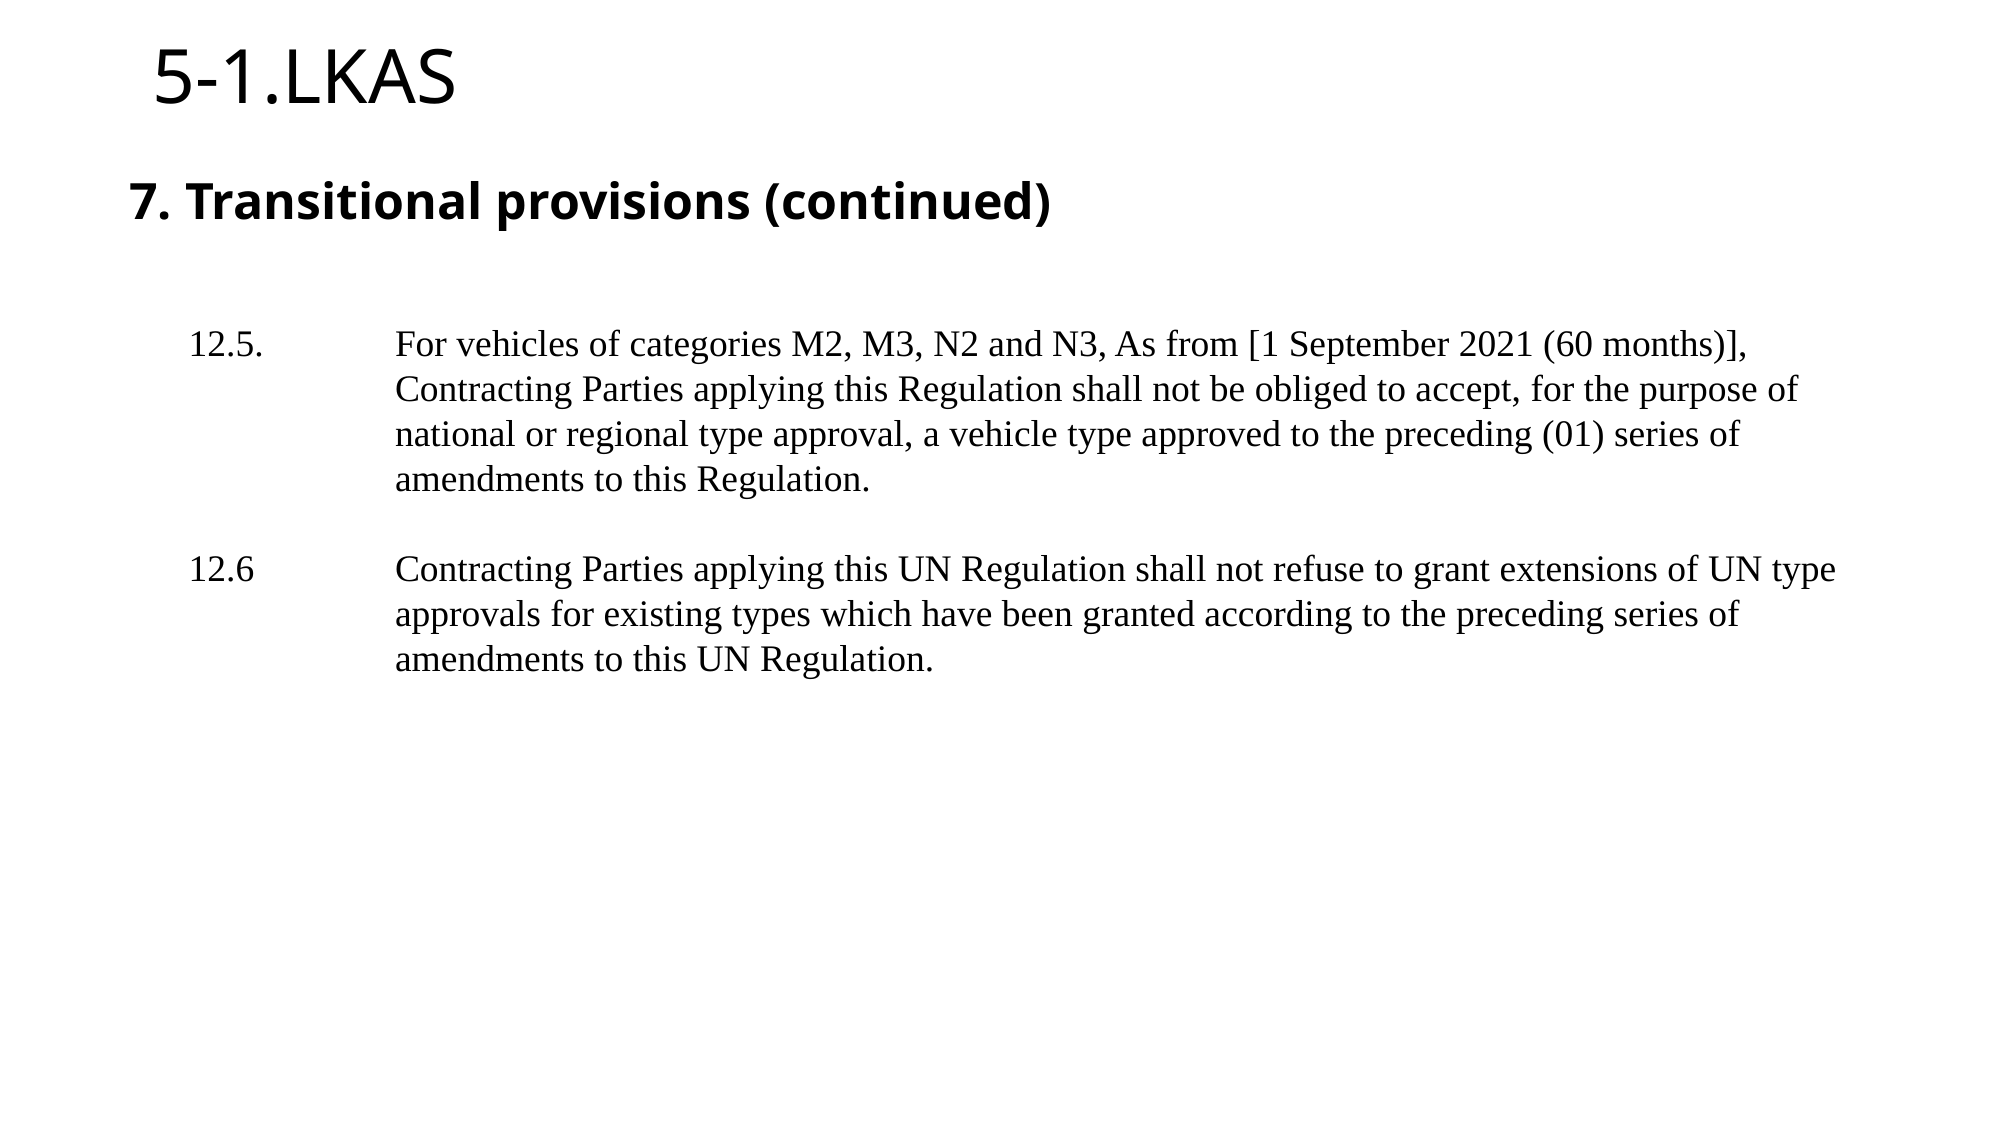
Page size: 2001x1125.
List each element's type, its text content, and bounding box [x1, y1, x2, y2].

title 5-1.LKAS [137, 6, 1863, 152]
text_box 7. Transitional provisions (continued) 12.5. For vehicles of categories M2, M3, N2 and N3, As from [1 September 2021 (60 months)], Contracting Parties applying this Regulation shall not be obliged to accept, for the purpose of national or regional type approval, a vehicle type approved to the preceding (01) series of amendments to this Regulation. 12.6 Contracting Parties applying this UN Regulation shall not refuse to grant extensions of UN type approvals for existing types which have been granted according to the preceding series of amendments to this UN Regulation. [114, 162, 1914, 687]
